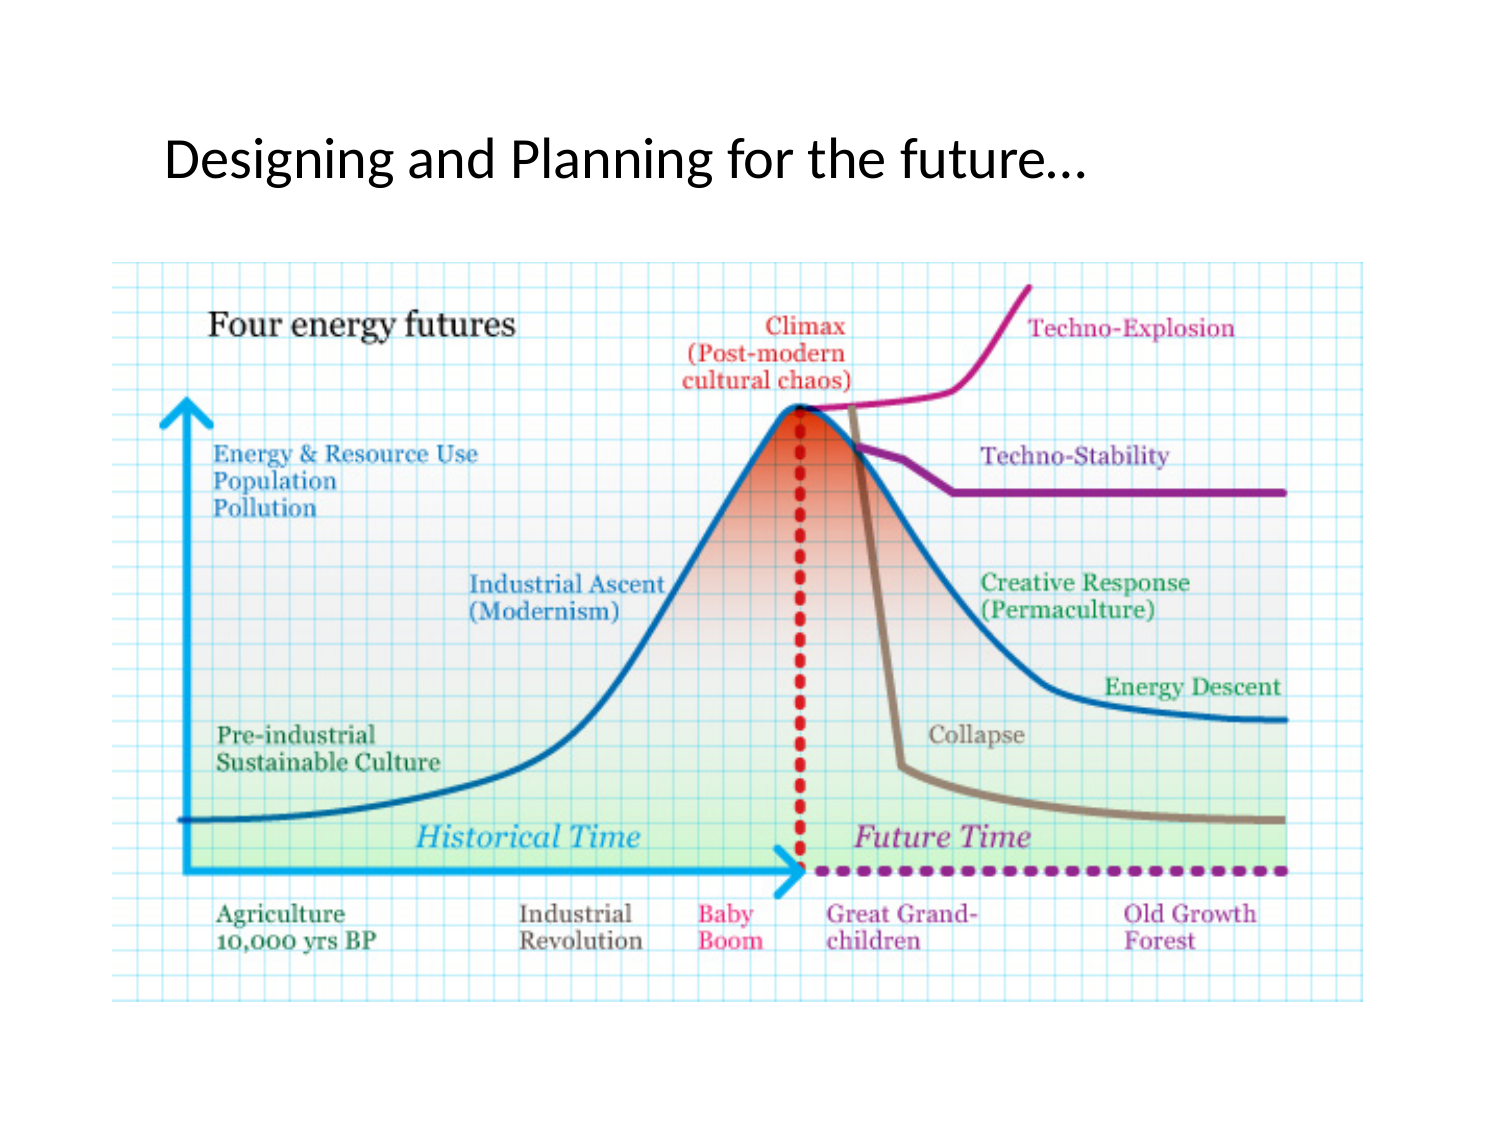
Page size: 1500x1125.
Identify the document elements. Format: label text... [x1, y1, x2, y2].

text_box Designing and Planning for the future… [149, 112, 1363, 198]
picture [112, 262, 1363, 1003]
